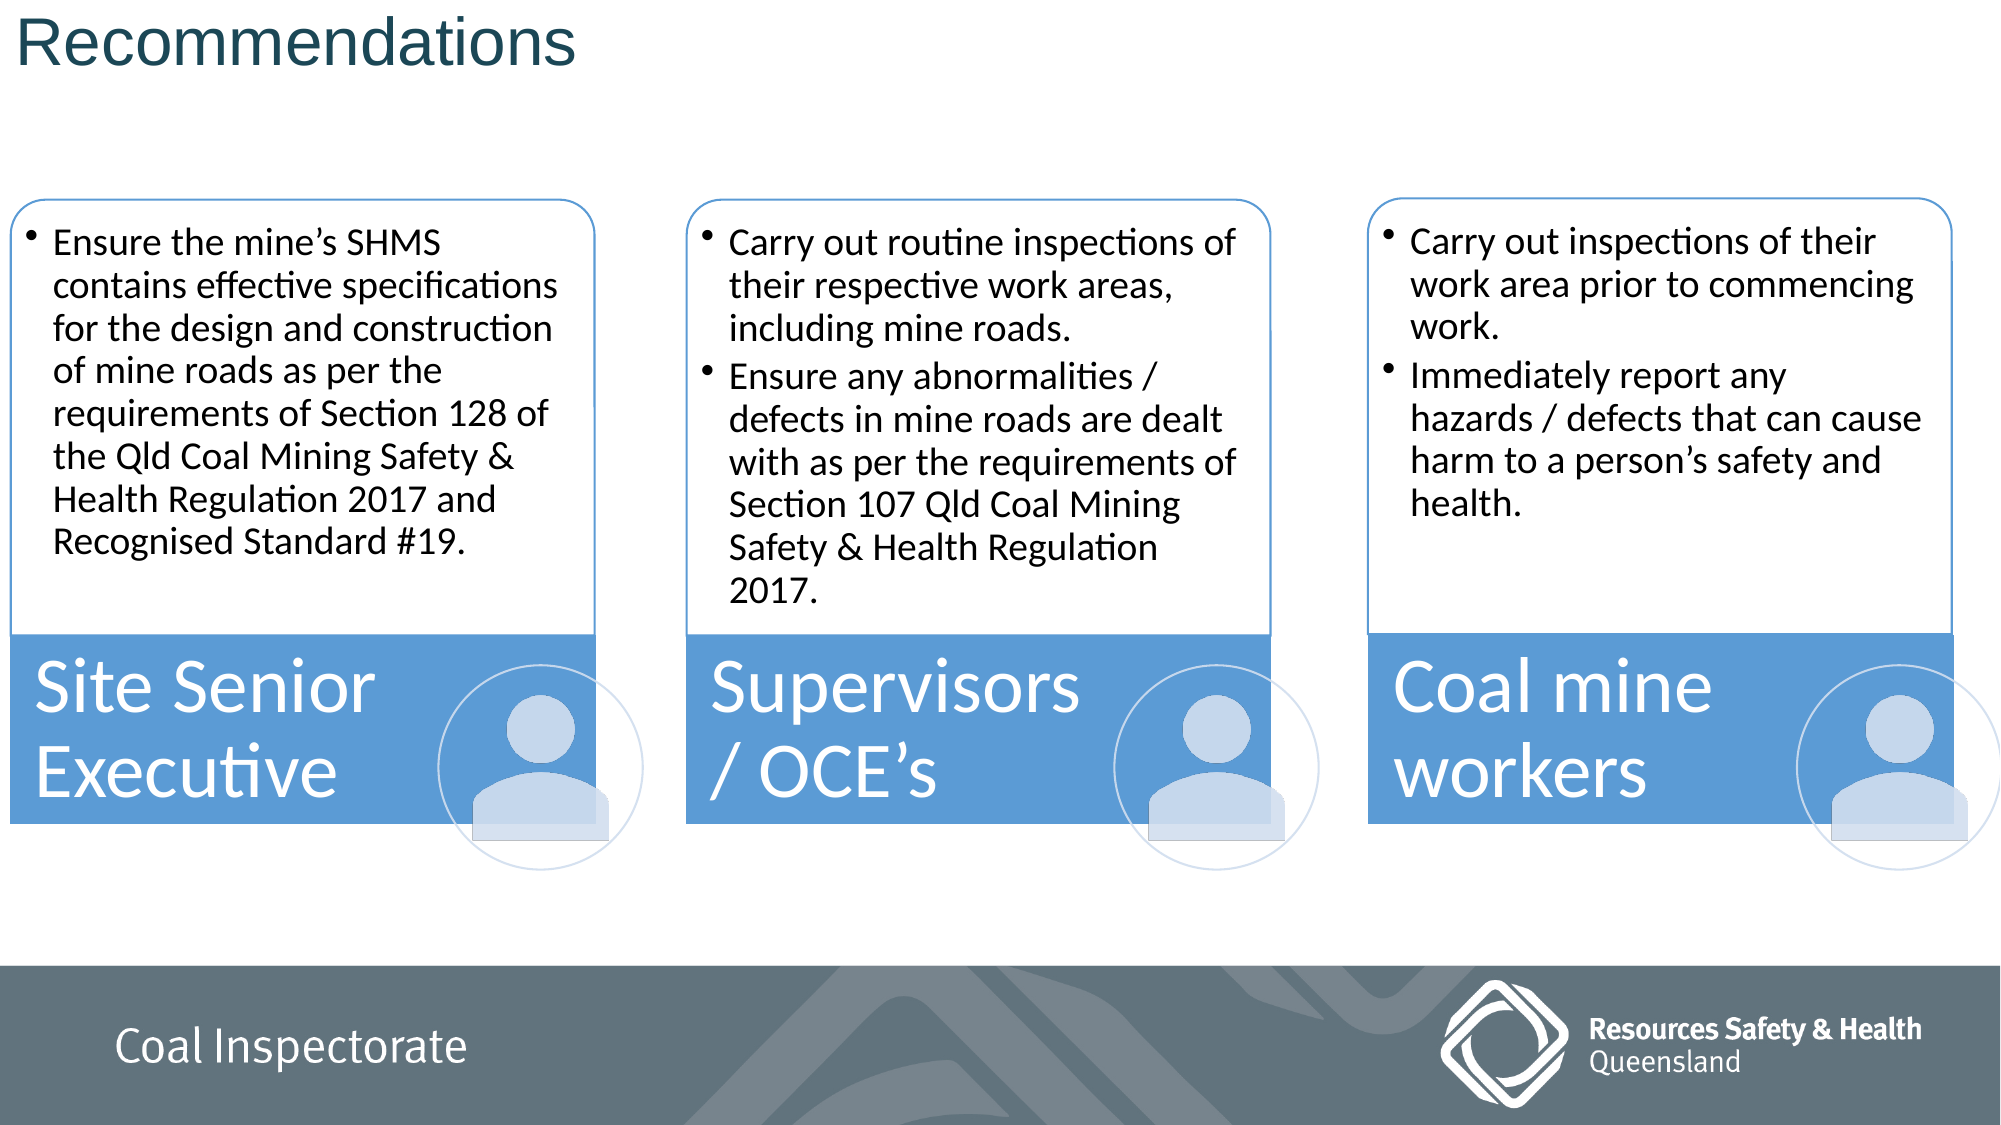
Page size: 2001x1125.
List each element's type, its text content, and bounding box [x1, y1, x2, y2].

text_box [2, 87, 2000, 982]
title Recommendations [0, 0, 1808, 88]
picture [0, 0, 2001, 1125]
